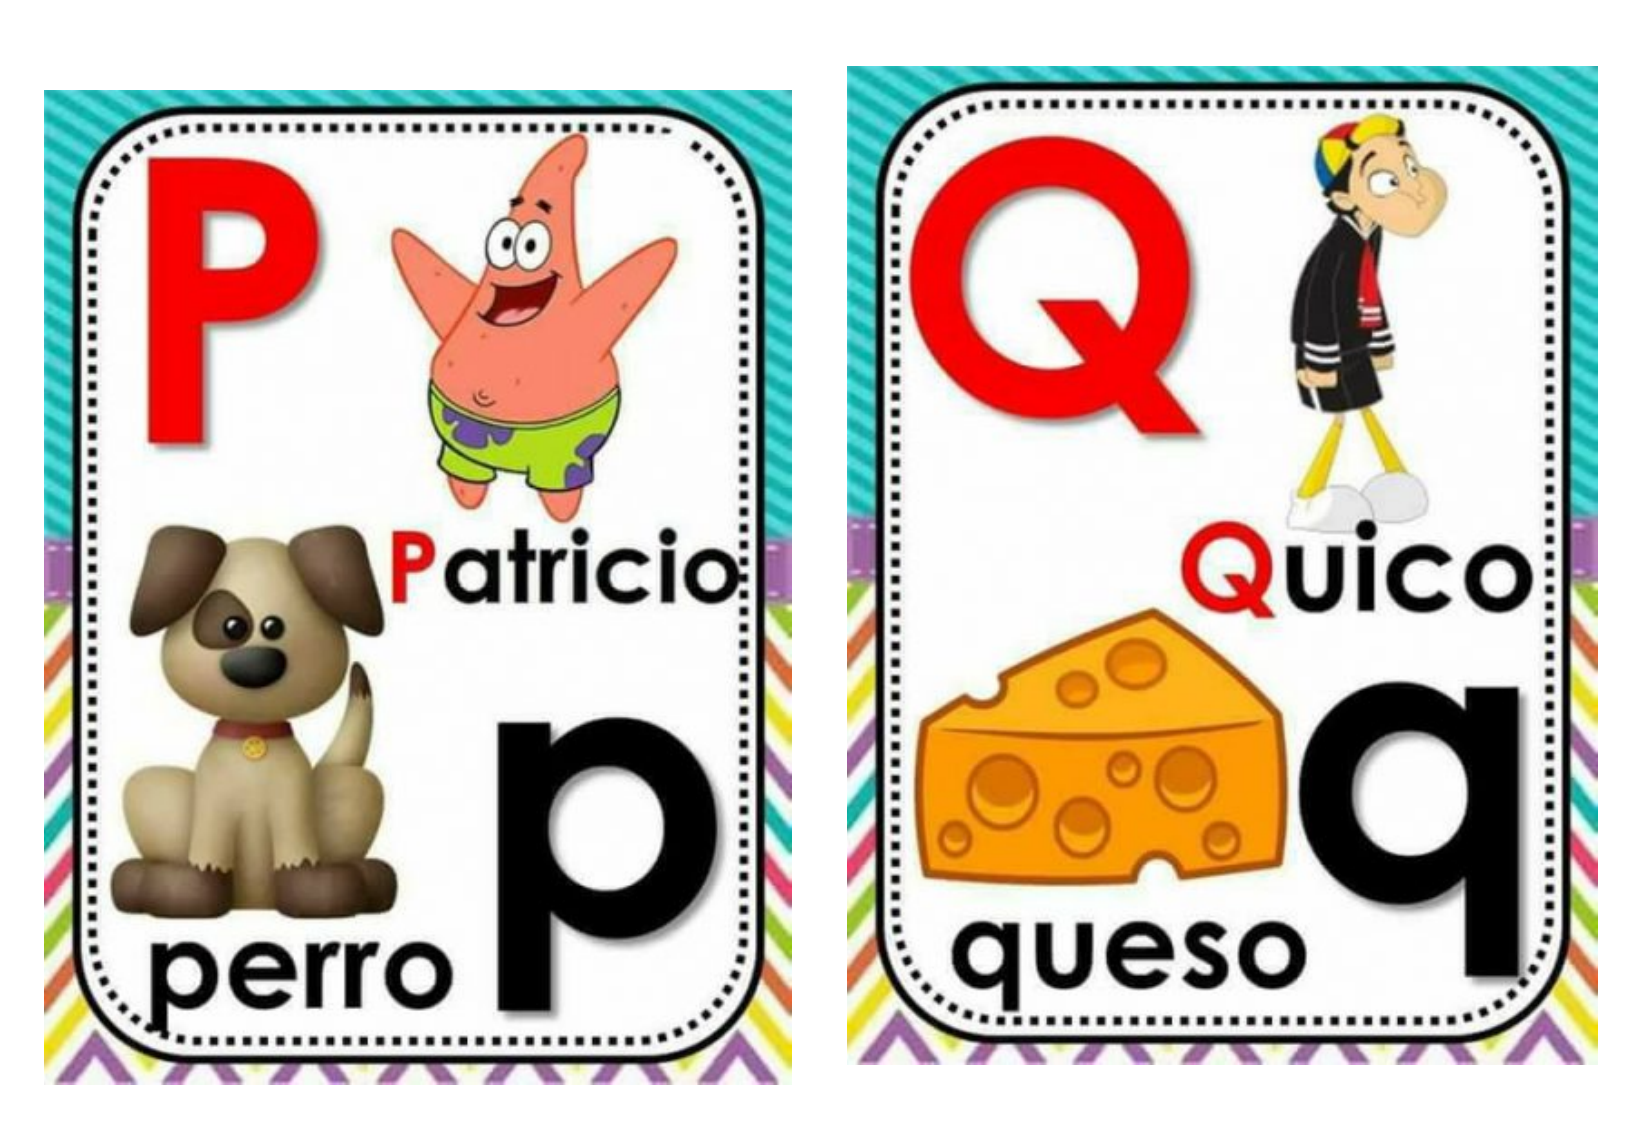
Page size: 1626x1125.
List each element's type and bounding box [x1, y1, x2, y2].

picture [44, 89, 793, 1086]
picture [847, 66, 1599, 1066]
